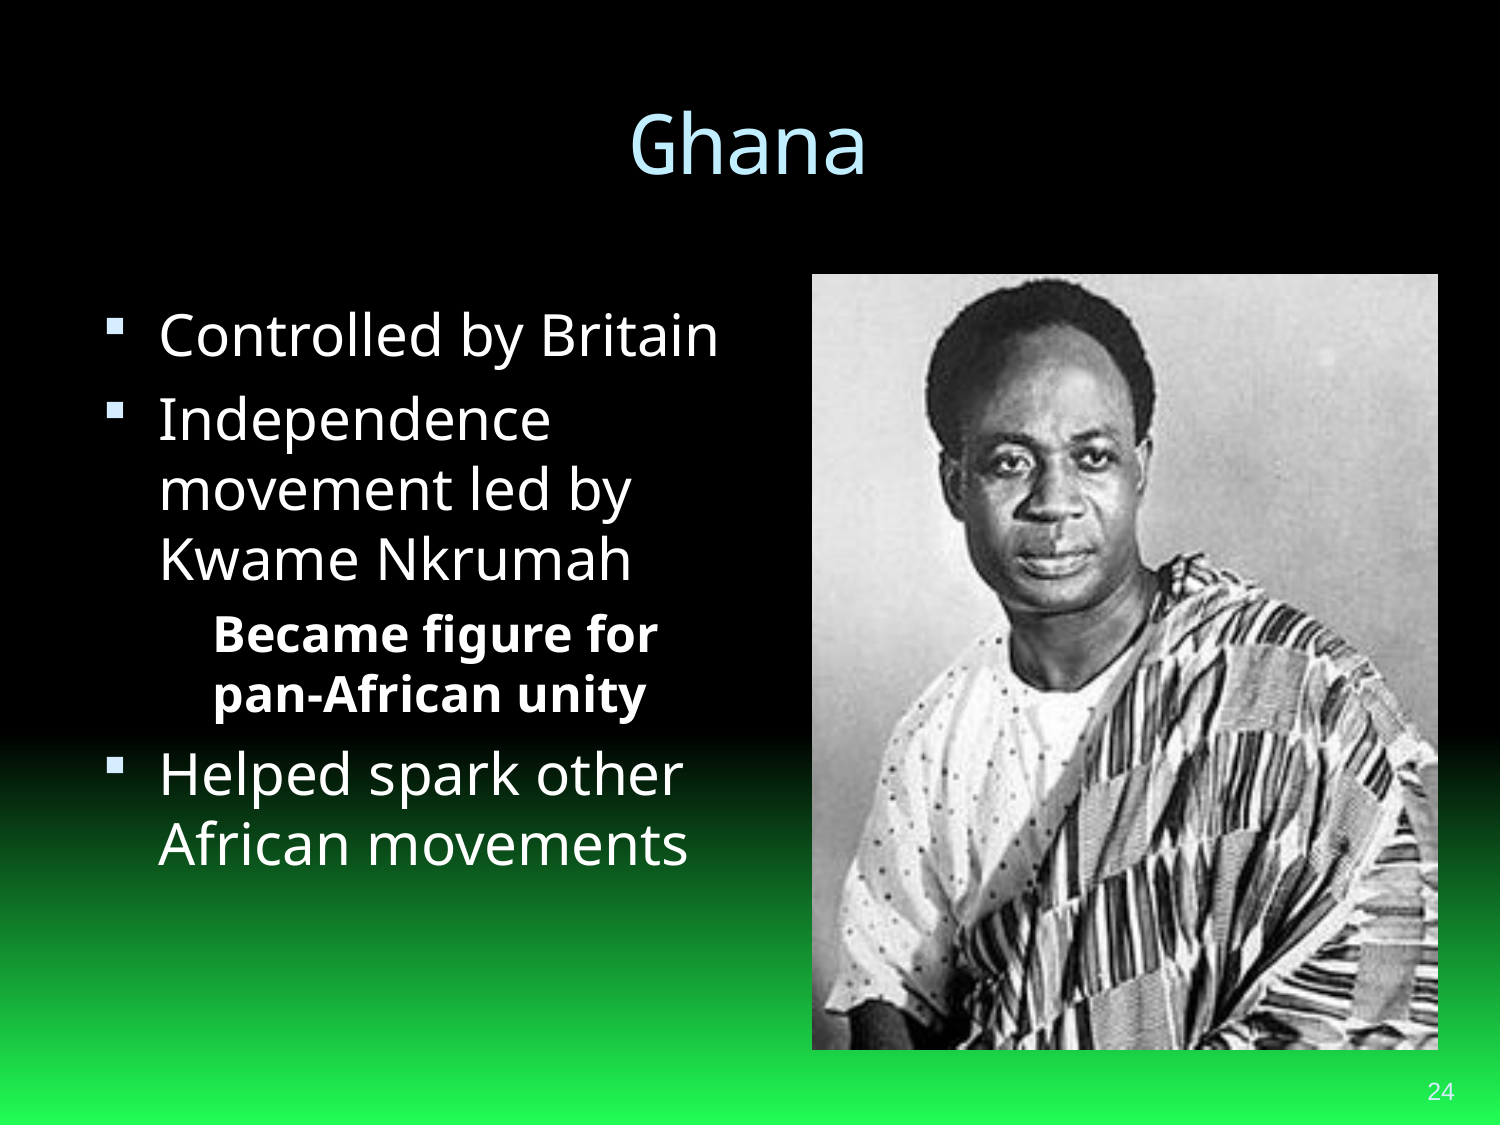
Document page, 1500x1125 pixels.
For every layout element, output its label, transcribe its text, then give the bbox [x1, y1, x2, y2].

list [812, 274, 1438, 1051]
title Ghana [75, 83, 1425, 234]
list Controlled by Britain Independence movement led by Kwame Nkrumah Became figure for pan-African unity Helped spark other African movements [75, 290, 739, 1034]
slide_number 24 [1412, 1052, 1488, 1113]
